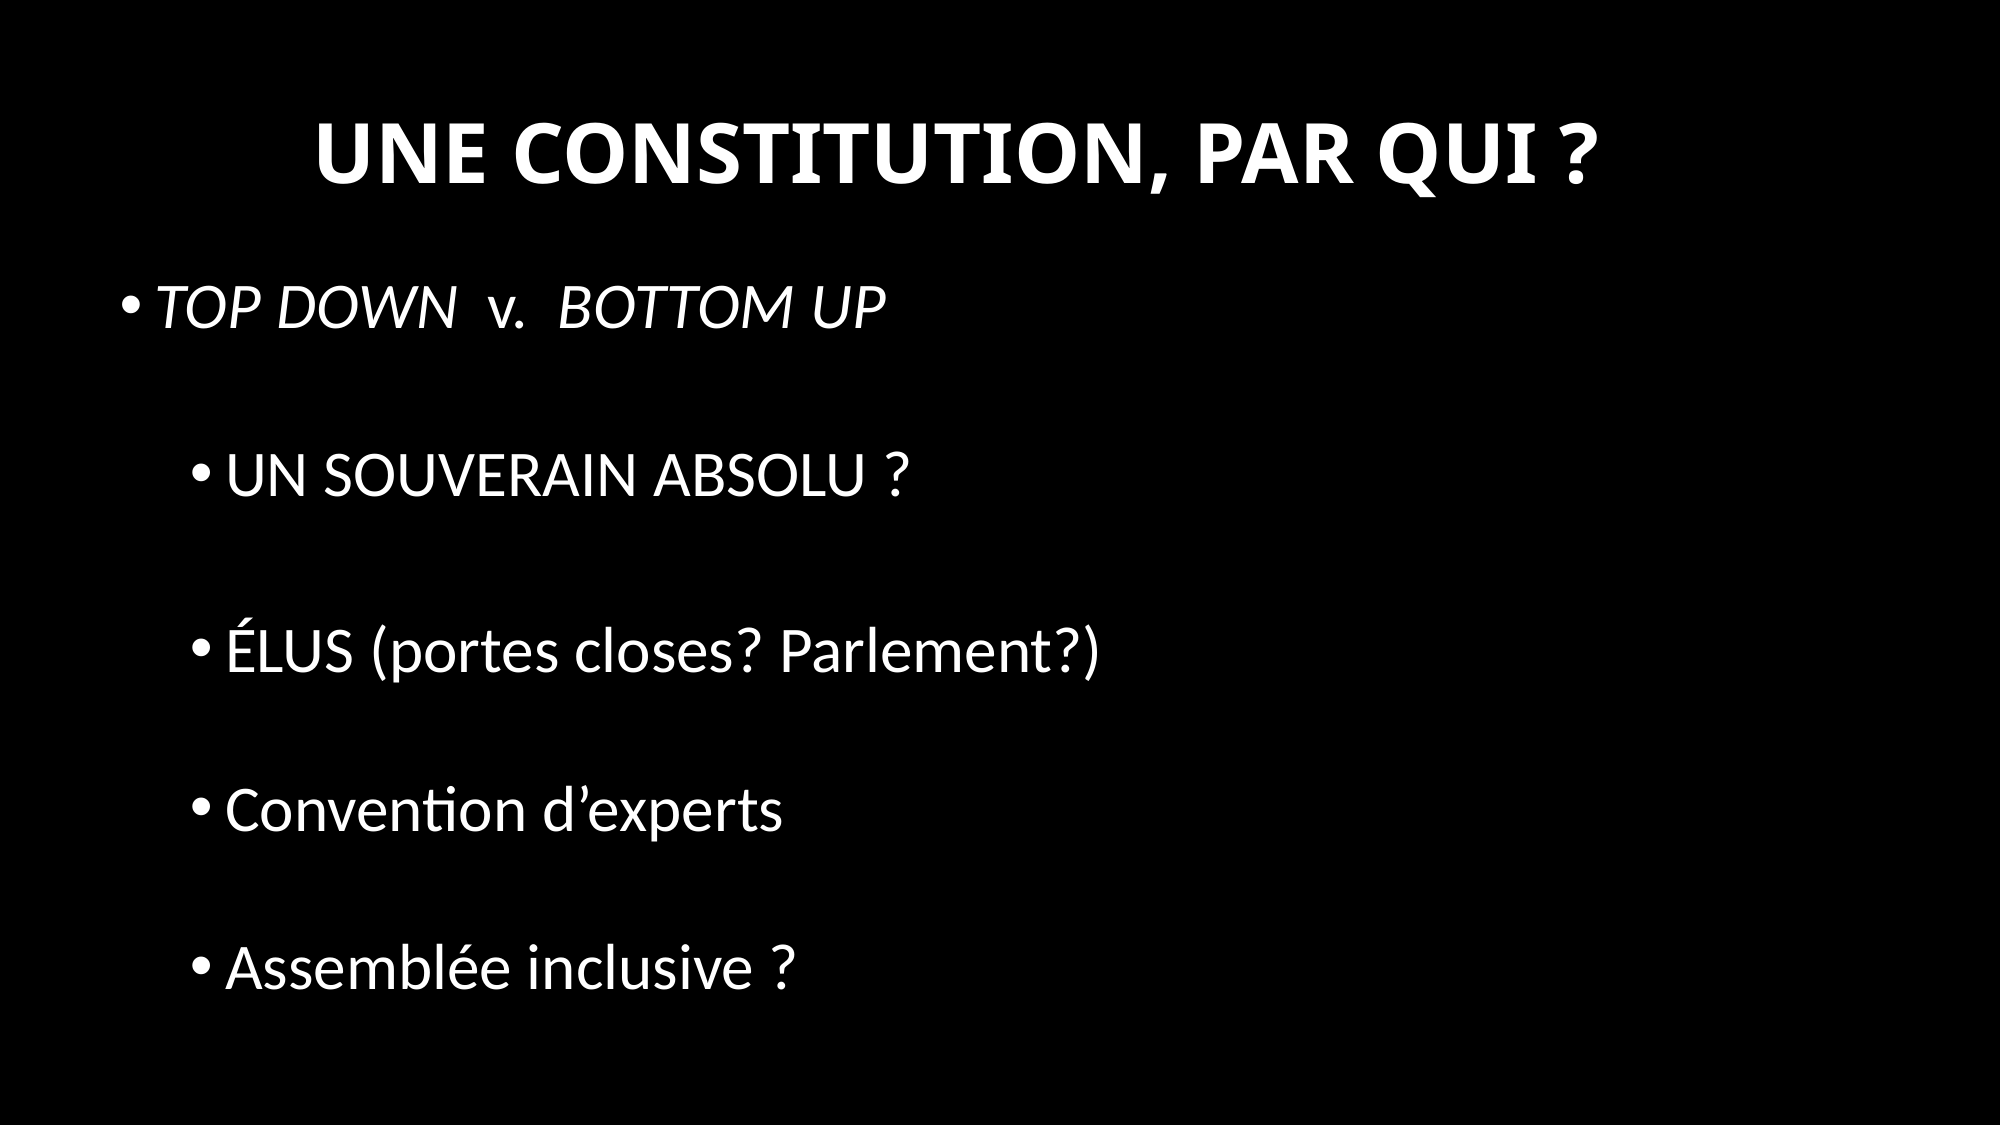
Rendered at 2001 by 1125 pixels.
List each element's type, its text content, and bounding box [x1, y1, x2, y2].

title UNE CONSTITUTION, PAR QUI ? [104, 47, 1830, 265]
list TOP DOWN v. BOTTOM UP UN SOUVERAIN ABSOLU ? ÉLUS (portes closes? Parlement?) Convention d’experts Assemblée inclusive ? [104, 265, 1863, 1014]
